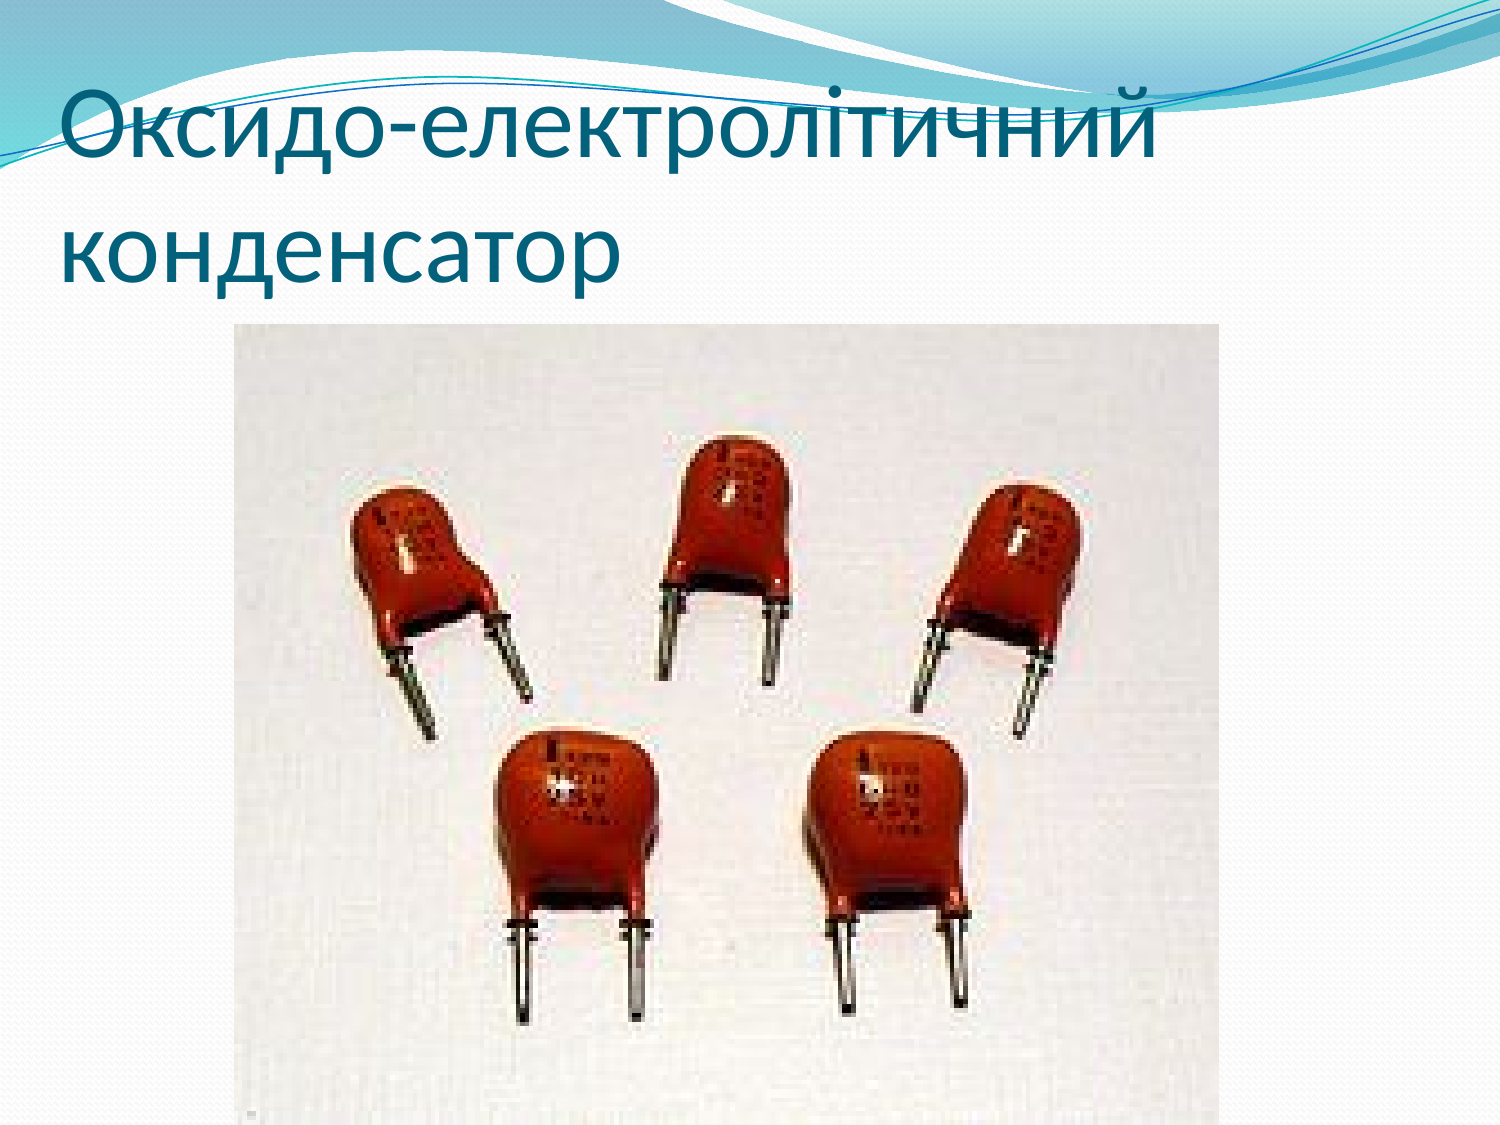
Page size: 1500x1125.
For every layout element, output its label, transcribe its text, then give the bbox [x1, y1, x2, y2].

title Оксидо-електролітичний конденсатор [58, 35, 1425, 303]
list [234, 323, 1219, 1125]
